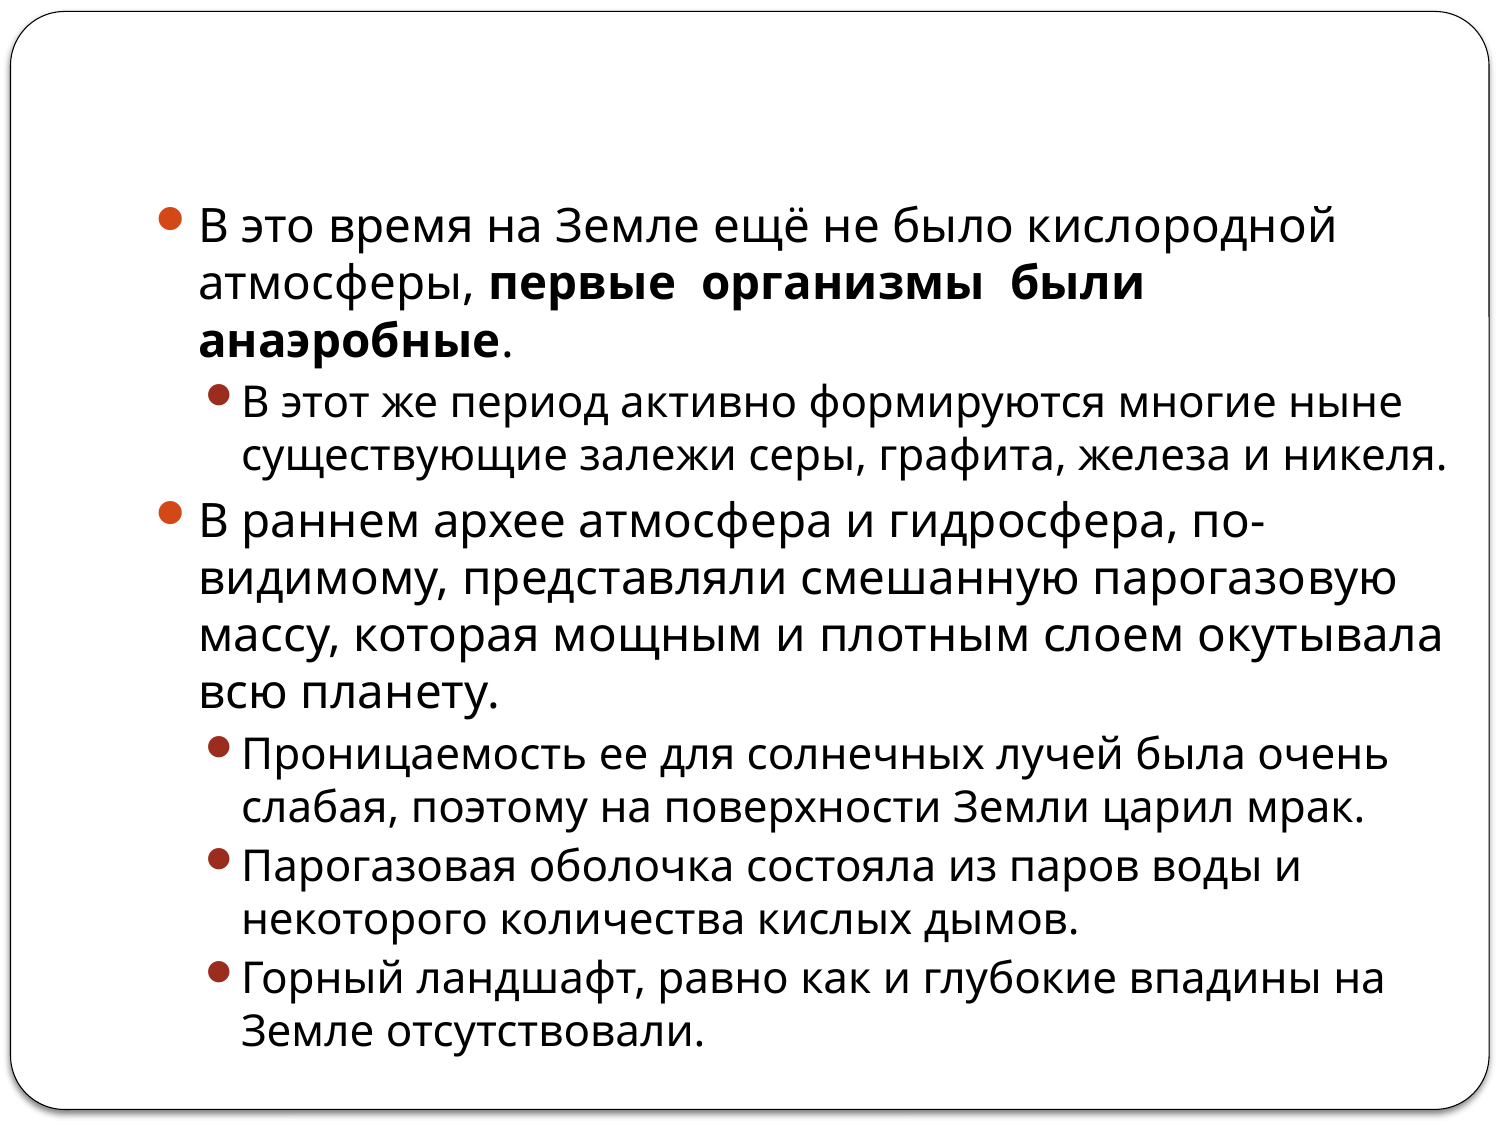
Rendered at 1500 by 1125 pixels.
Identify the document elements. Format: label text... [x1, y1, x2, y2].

list В это время на Земле ещё не было кислородной атмосферы, первые организмы были анаэробные. В этот же период активно формируются многие ныне существующие залежи серы, графита, железа и никеля. В раннем архее атмосфера и гидросфера, по-видимому, представляли смешанную парогазовую массу, которая мощным и плотным слоем окутывала всю планету. Проницаемость ее для солнечных лучей была очень слабая, поэтому на поверхности Земли царил мрак. Парогазовая оболочка состояла из паров воды и некоторого количества кислых дымов. Горный ландшафт, равно как и глубокие впадины на Земле отсутствовали. [140, 187, 1475, 1079]
